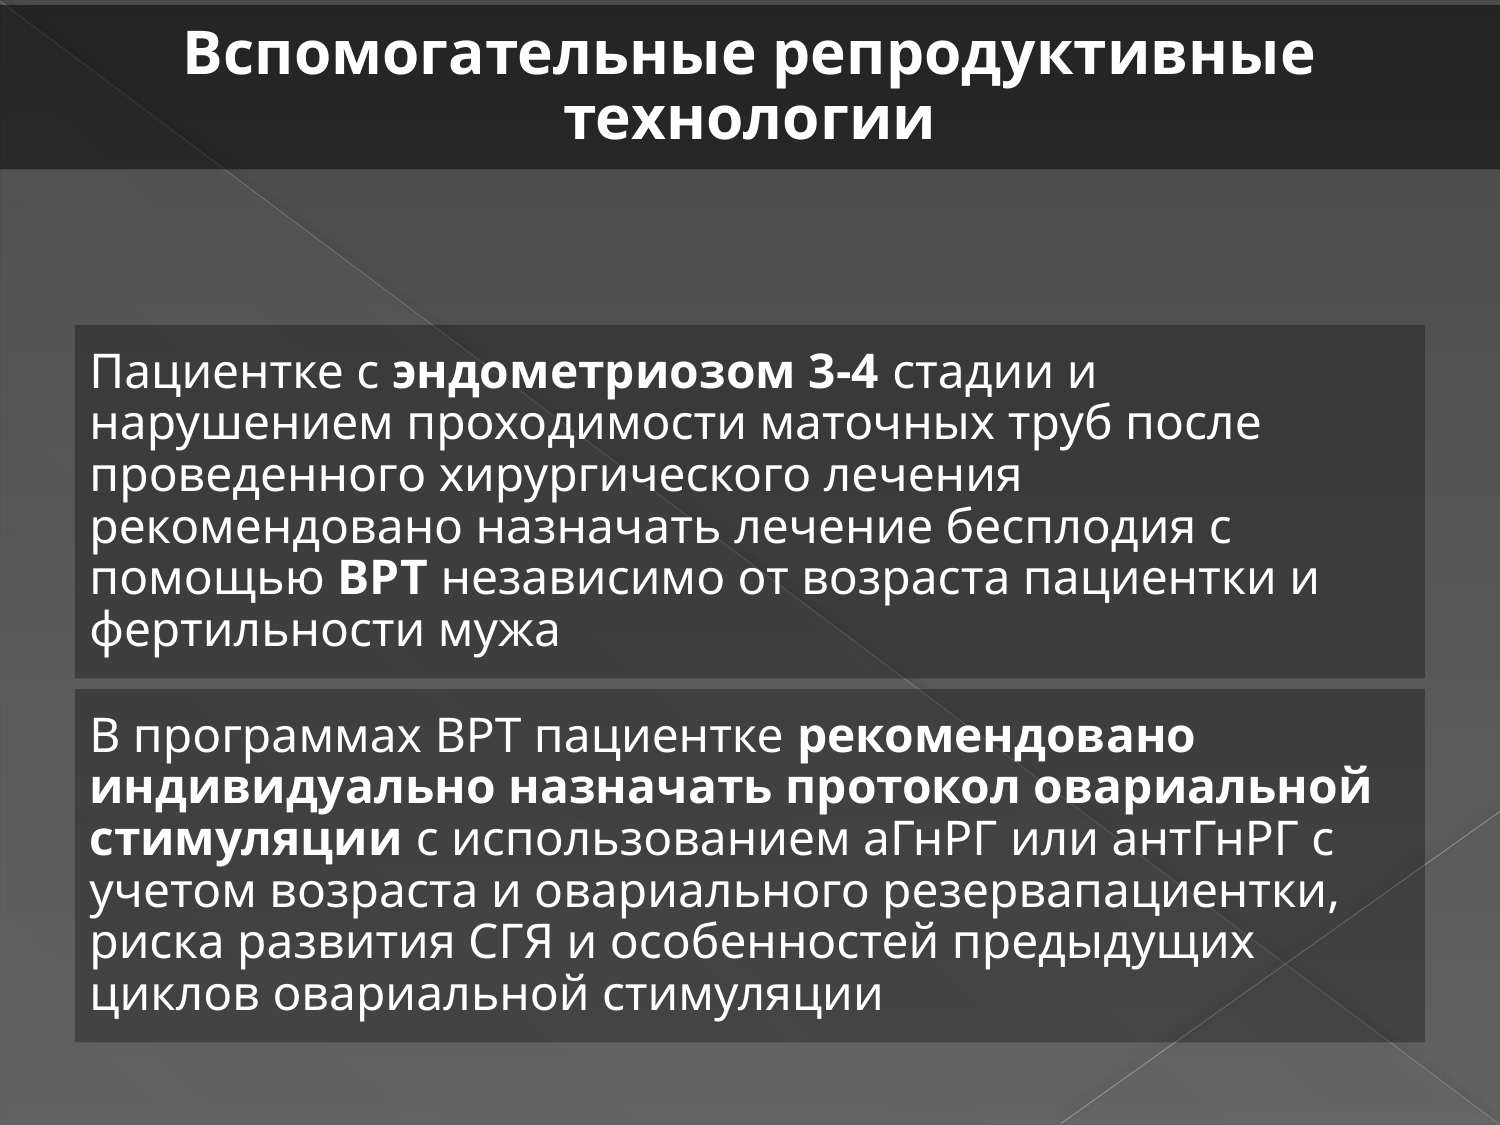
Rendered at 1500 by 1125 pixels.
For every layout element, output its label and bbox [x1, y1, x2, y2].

list [74, 308, 1426, 1060]
text_box [0, 0, 1500, 177]
